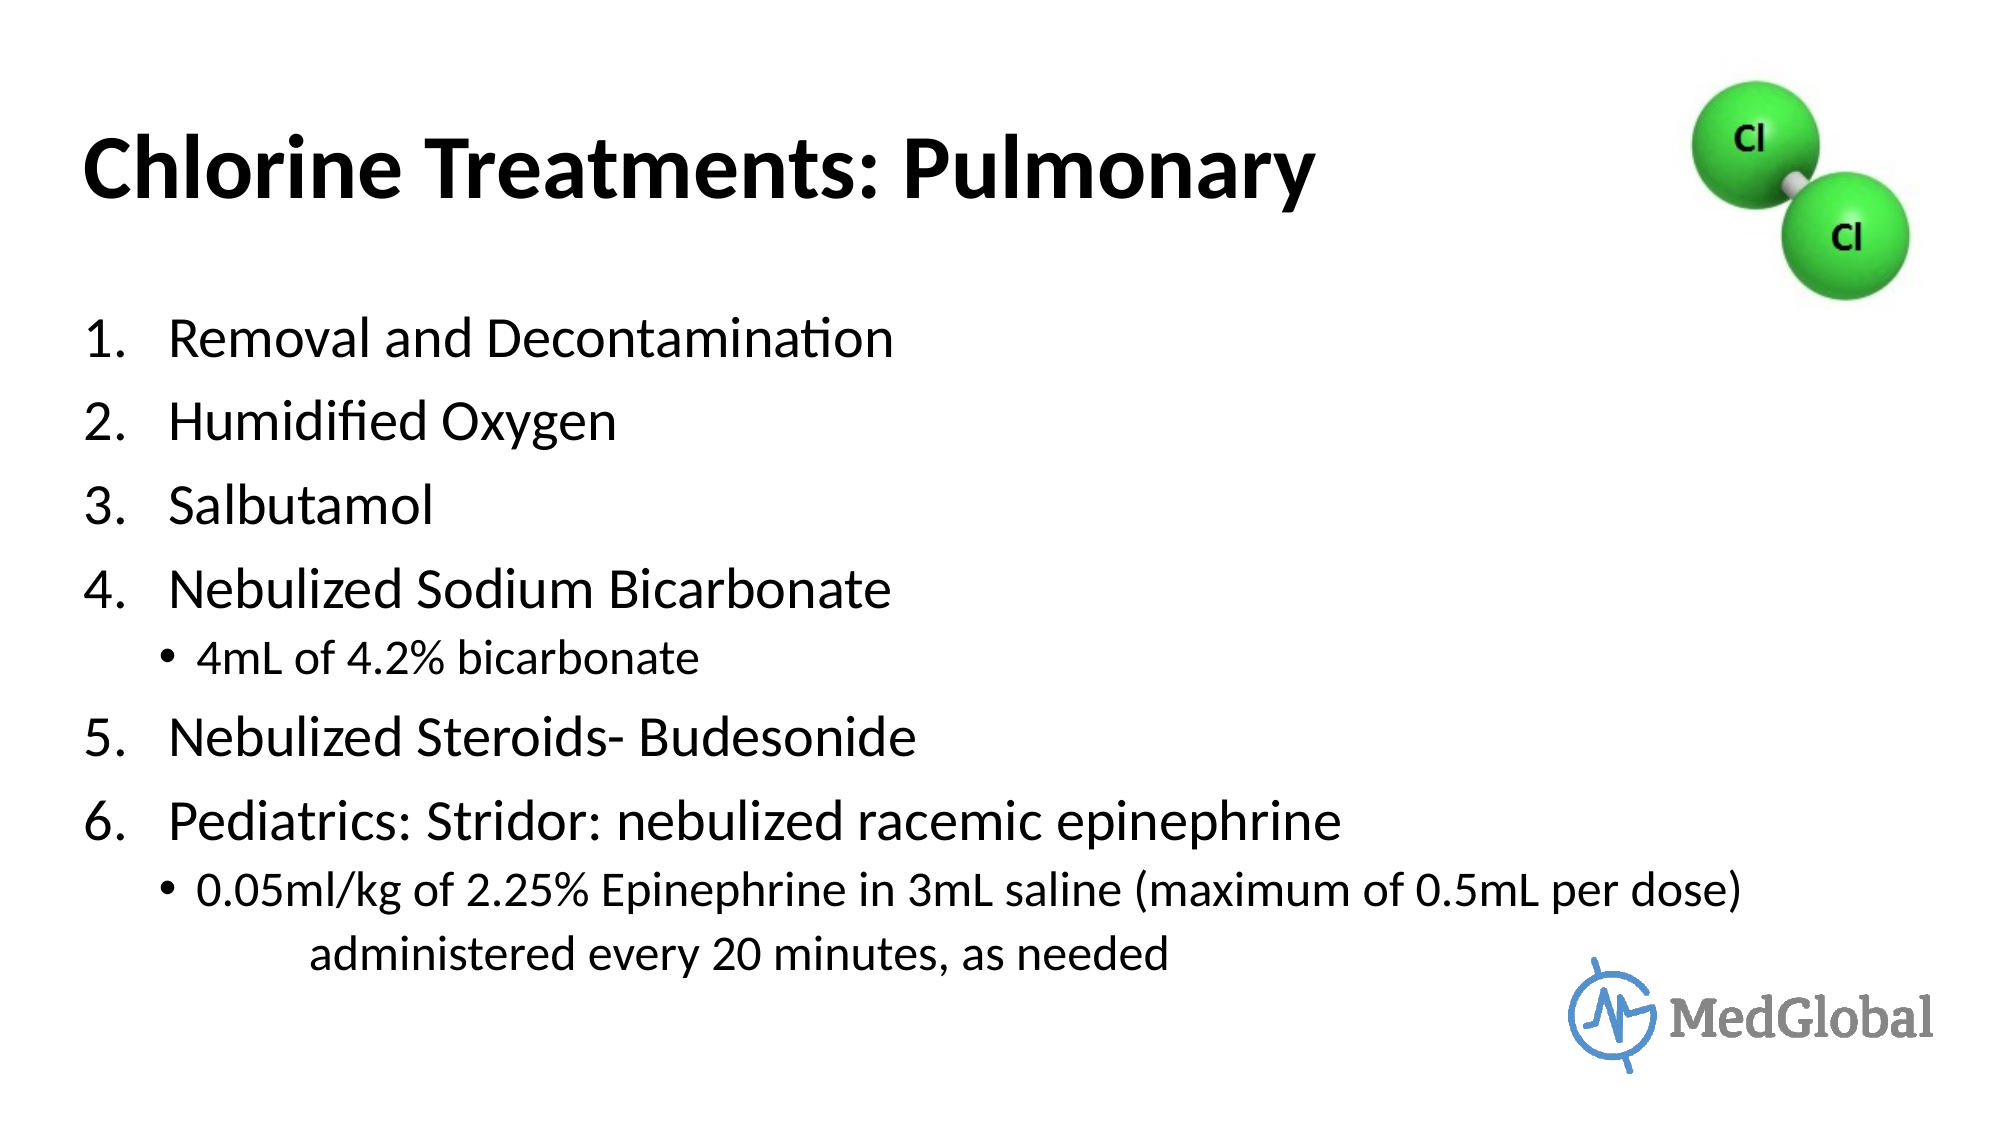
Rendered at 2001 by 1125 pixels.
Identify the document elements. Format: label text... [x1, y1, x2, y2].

picture [1669, 59, 1933, 323]
title Chlorine Treatments: Pulmonary [68, 59, 1669, 278]
list Removal and Decontamination Humidified Oxygen Salbutamol Nebulized Sodium Bicarbonate 4mL of 4.2% bicarbonate Nebulized Steroids- Budesonide Pediatrics: Stridor: nebulized racemic epinephrine 0.05ml/kg of 2.25% Epinephrine in 3mL saline (maximum of 0.5mL per dose) administered every 20 minutes, as needed [68, 299, 1929, 1014]
picture [1568, 957, 1933, 1074]
